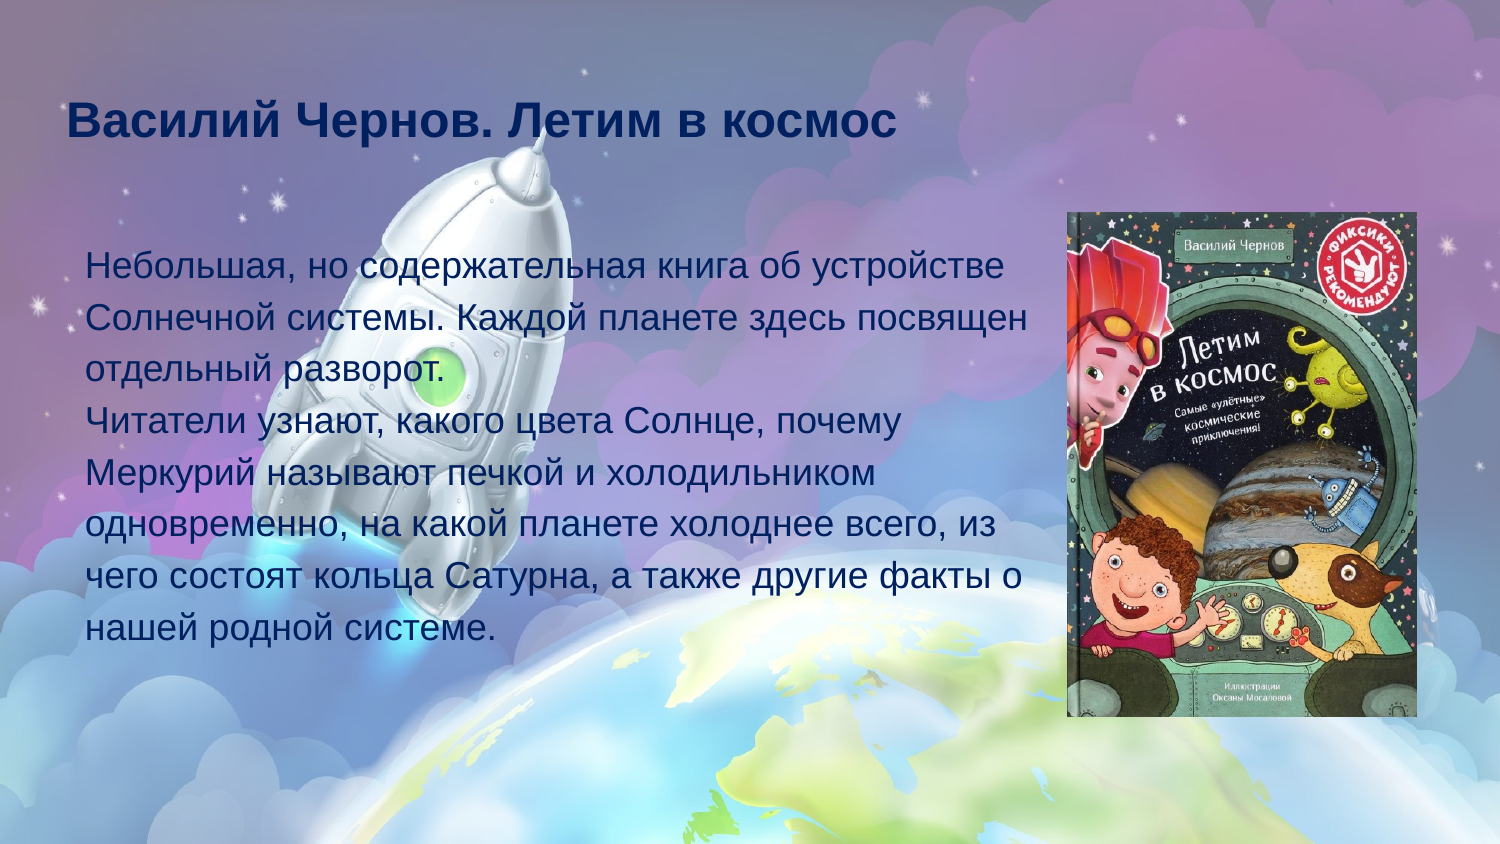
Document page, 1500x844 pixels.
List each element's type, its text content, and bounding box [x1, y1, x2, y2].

title Василий Чернов. Летим в космос [51, 72, 1449, 167]
picture [1067, 212, 1417, 717]
list Небольшая, но содержательная книга об устройстве Солнечной системы. Каждой планете здесь посвящен отдельный разворот. Читатели узнают, какого цвета Солнце, почему Меркурий называют печкой и холодильником одновременно, на какой планете холоднее всего, из чего состоят кольца Сатурна, а также другие факты о нашей родной системе. [51, 189, 1057, 750]
